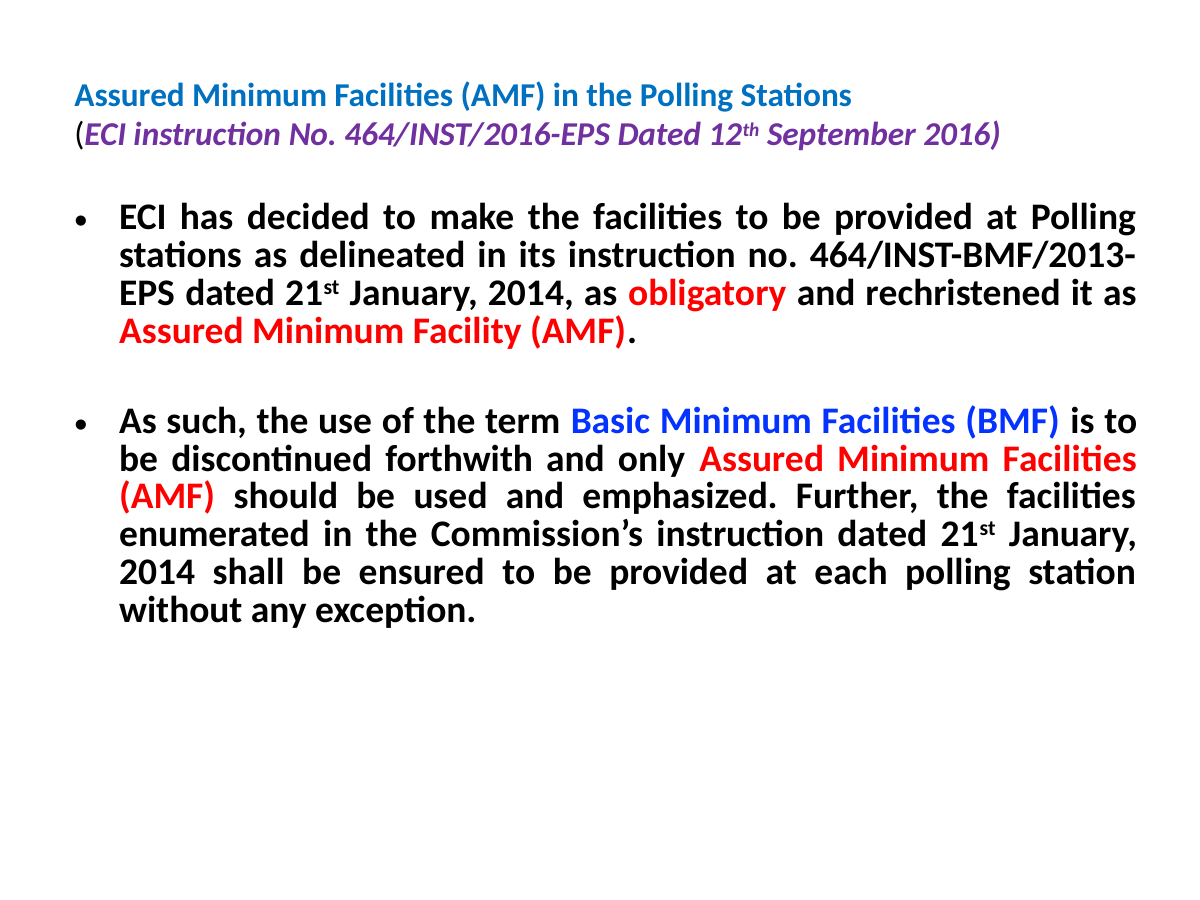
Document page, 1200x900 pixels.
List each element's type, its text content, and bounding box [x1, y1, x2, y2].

list Assured Minimum Facilities (AMF) in the Polling Stations (ECI instruction No. 464/INST/2016-EPS Dated 12th September 2016) ECI has decided to make the facilities to be provided at Polling stations as delineated in its instruction no. 464/INST-BMF/2013-EPS dated 21st January, 2014, as obligatory and rechristened it as Assured Minimum Facility (AMF). As such, the use of the term Basic Minimum Facilities (BMF) is to be discontinued forthwith and only Assured Minimum Facilities (AMF) should be used and emphasized. Further, the facilities enumerated in the Commission’s instruction dated 21st January, 2014 shall be ensured to be provided at each polling station without any exception. [62, 74, 1150, 876]
